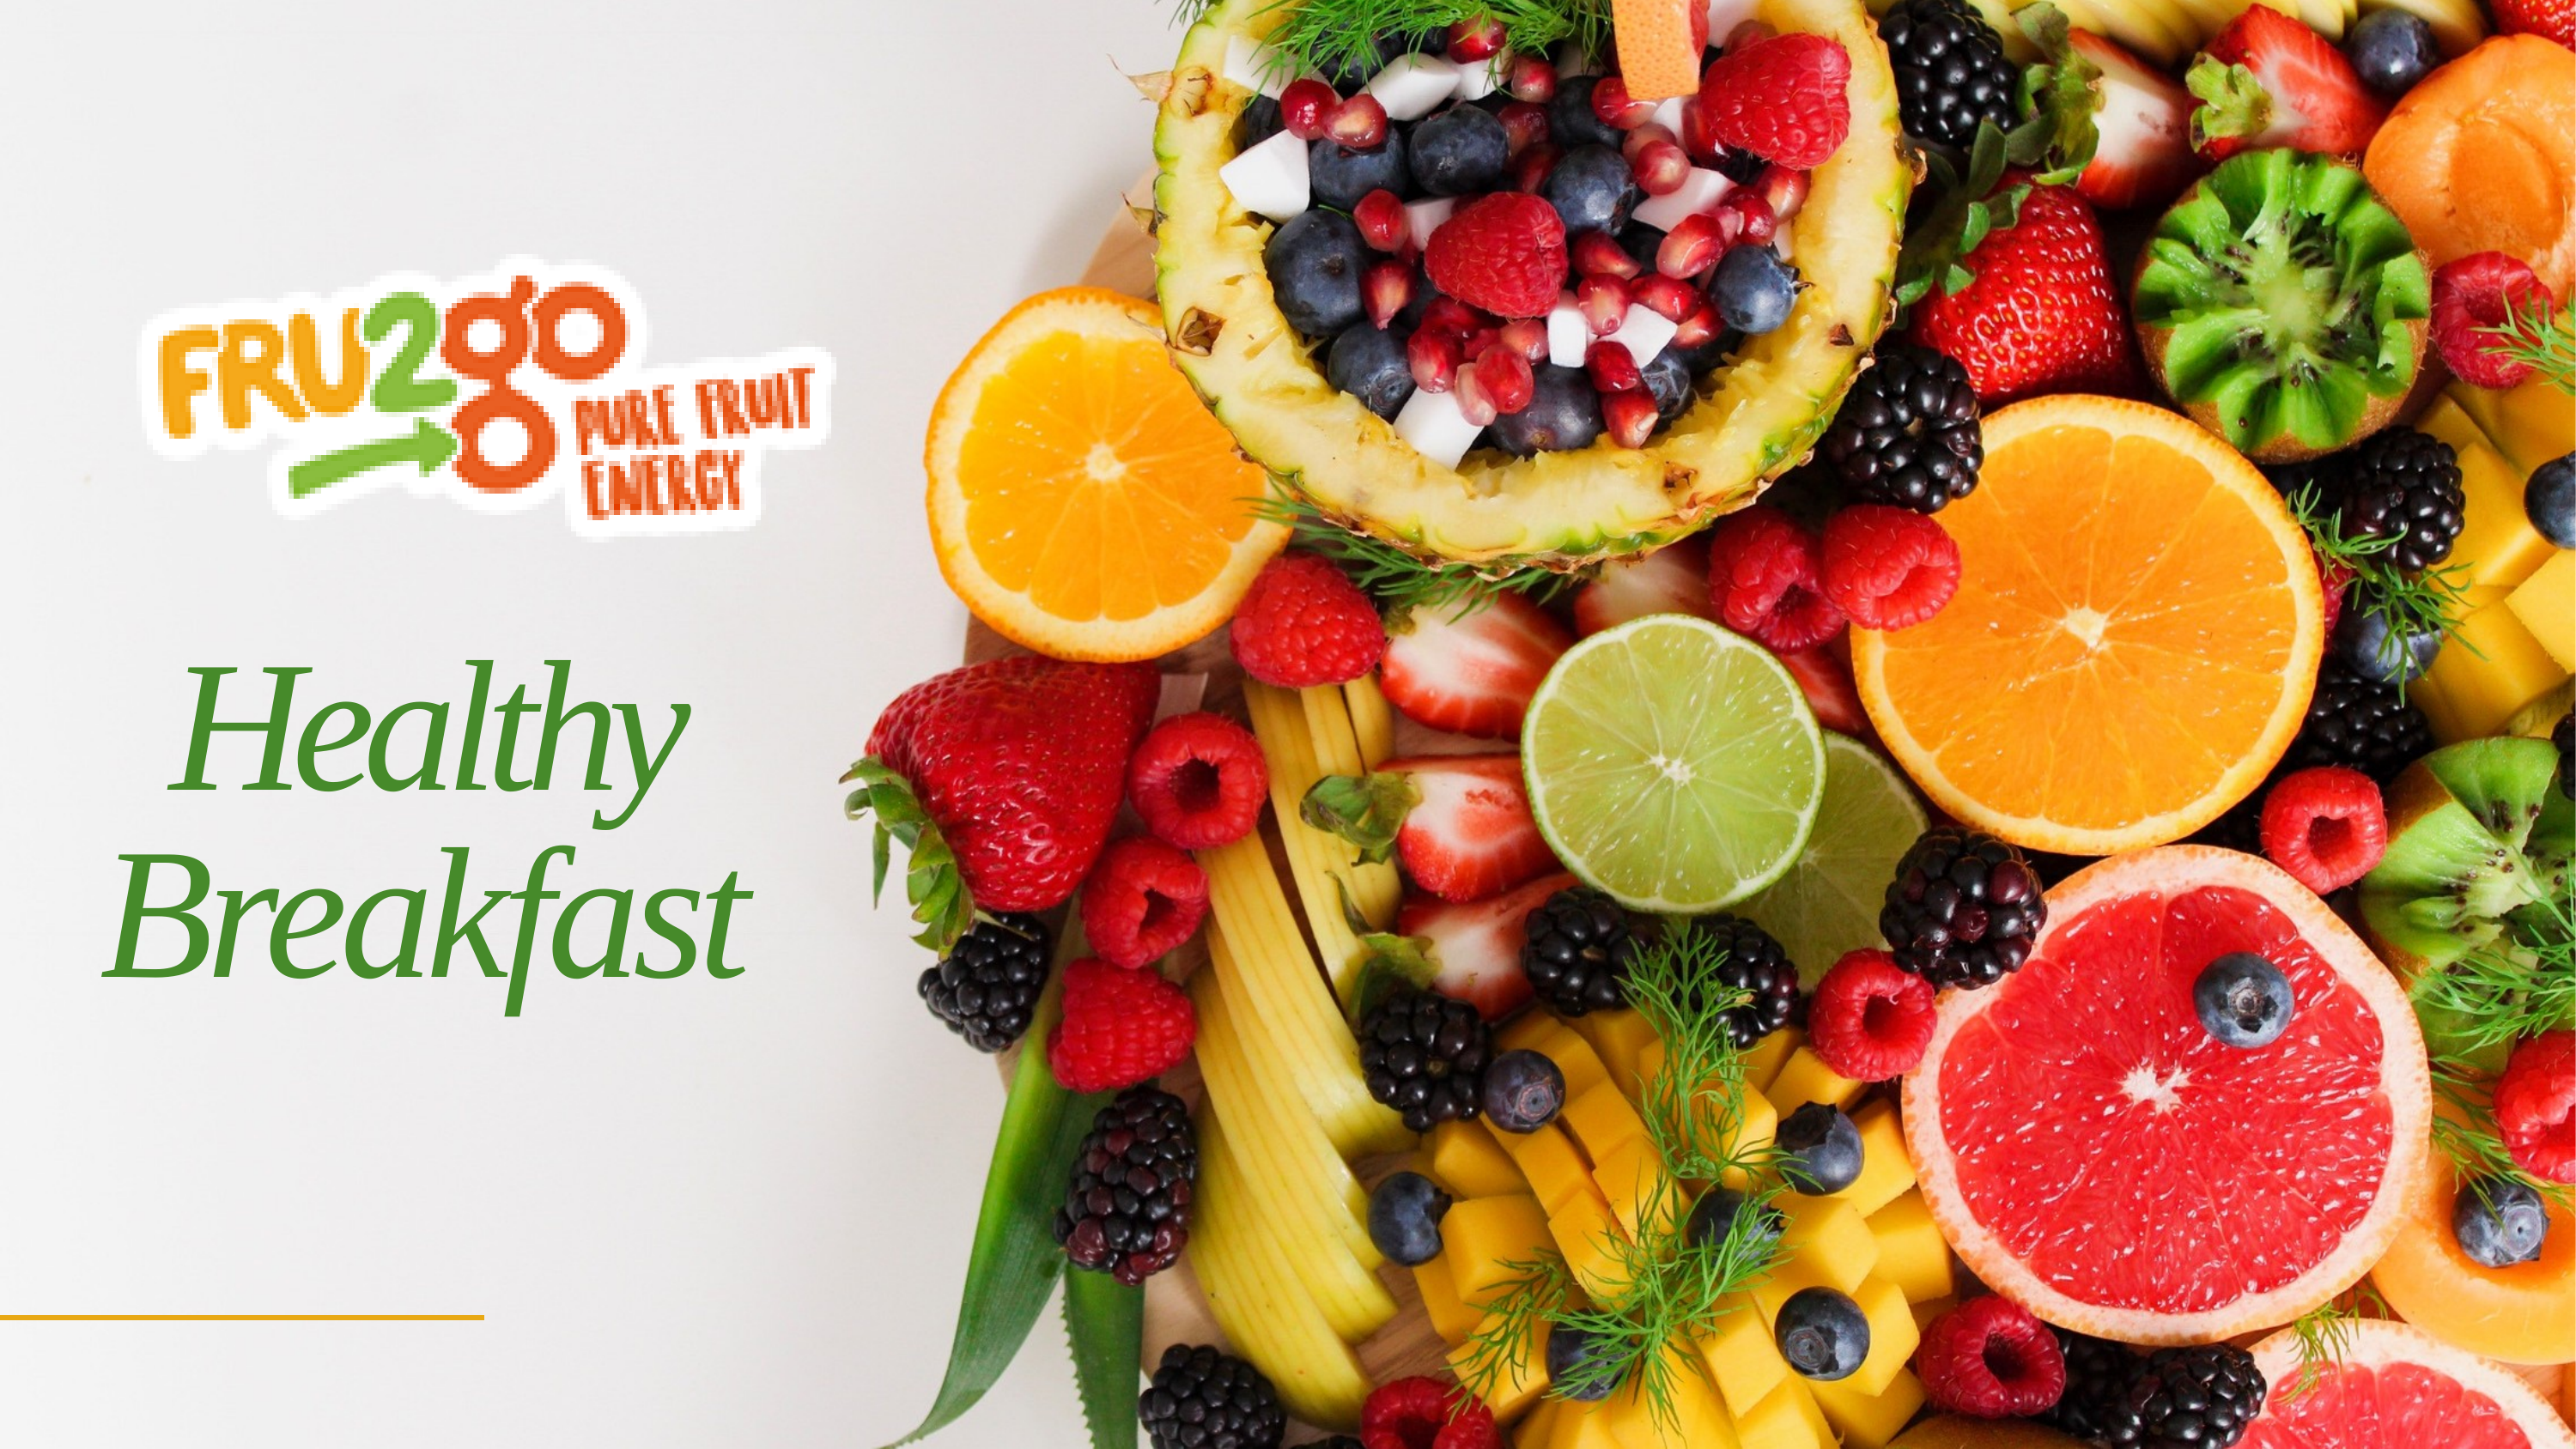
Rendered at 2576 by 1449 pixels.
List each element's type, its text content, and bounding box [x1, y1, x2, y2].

title Healthy Breakfast [98, 601, 752, 1015]
text_box [131, 249, 837, 543]
picture [0, 0, 2576, 1449]
